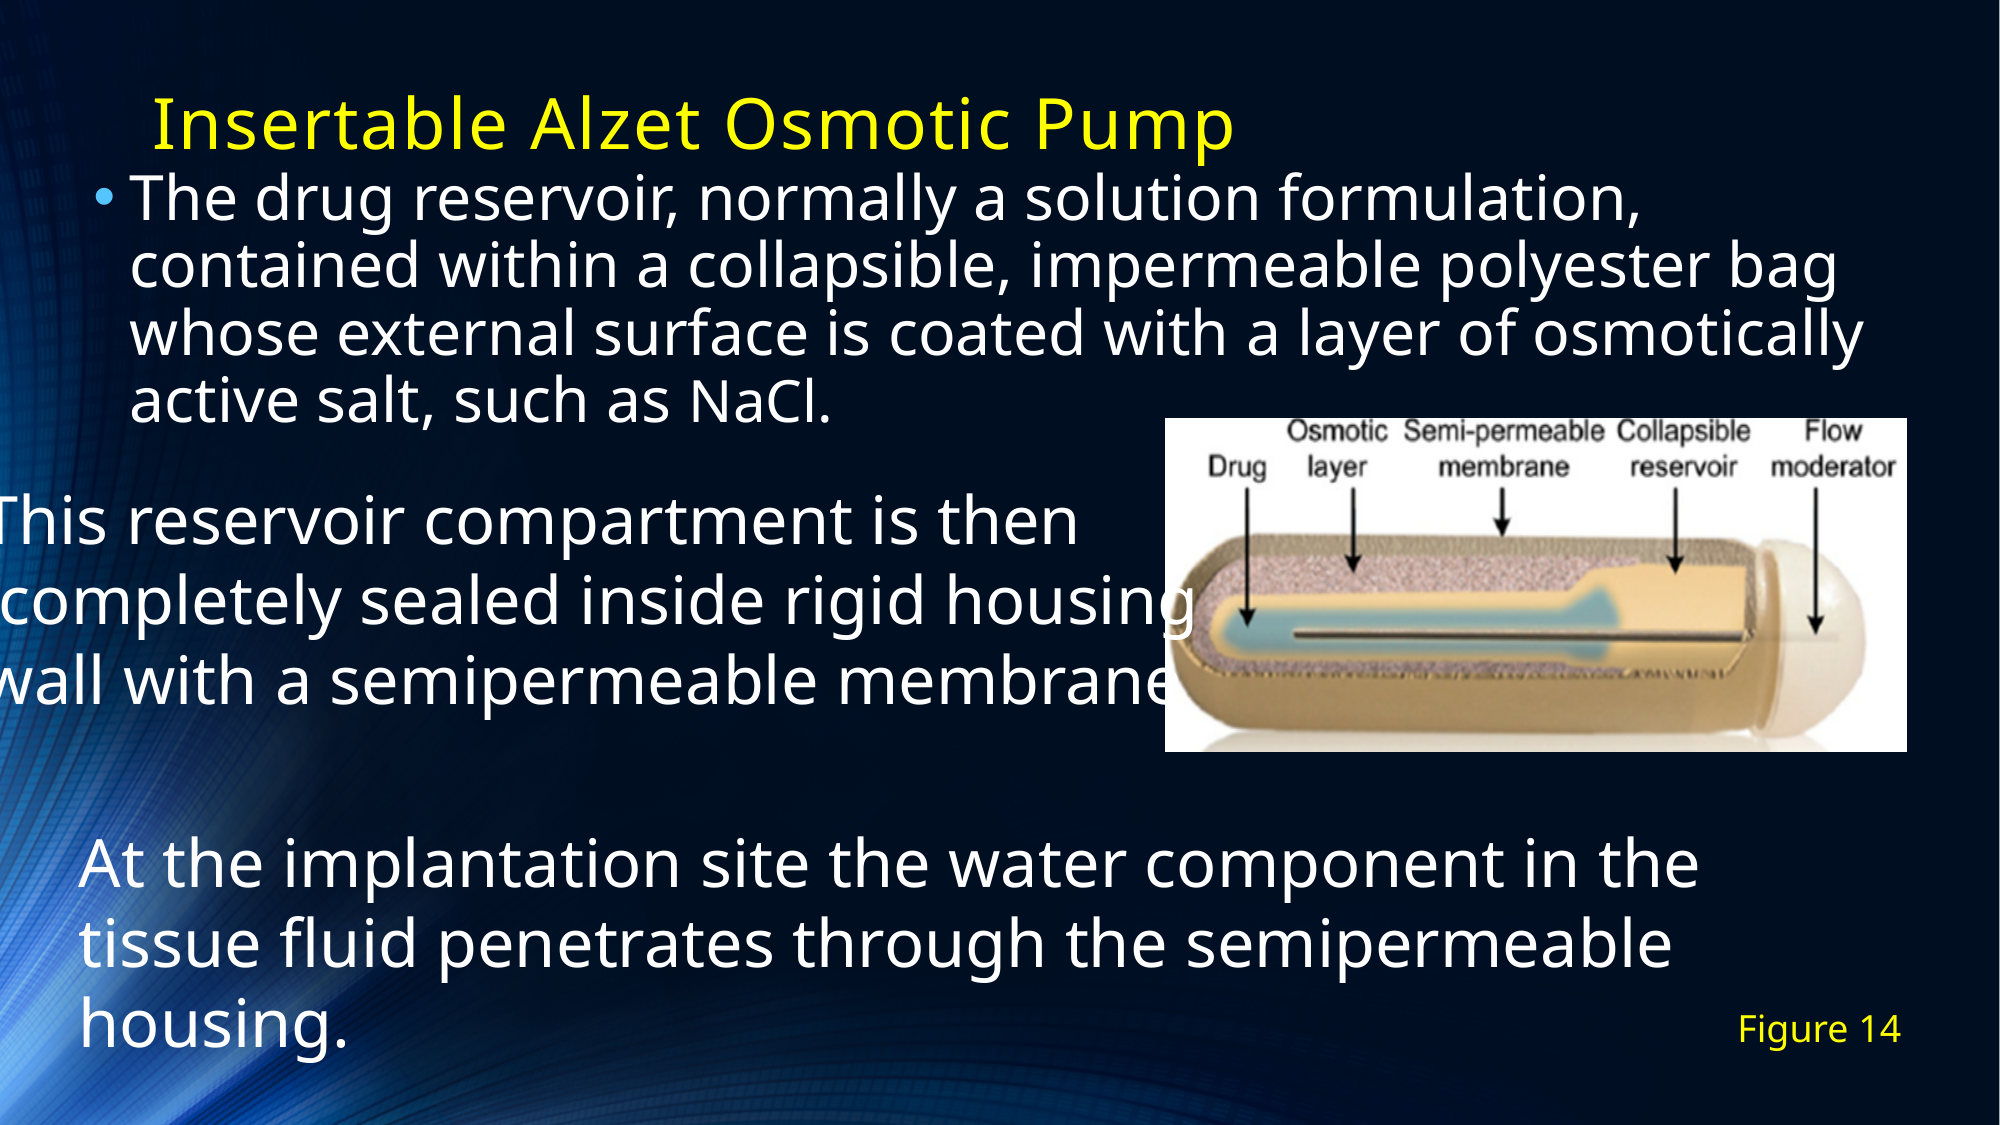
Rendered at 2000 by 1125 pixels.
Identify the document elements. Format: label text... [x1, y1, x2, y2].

picture [0, 0, 2000, 1125]
text_box At the implantation site the water component in the tissue fluid penetrates through the semipermeable housing. [63, 813, 1892, 1068]
list The drug reservoir, normally a solution formulation, contained within a collapsible, impermeable polyester bag whose external surface is coated with a layer of osmotically active salt, such as NaCl. [78, 158, 1897, 384]
title Insertable Alzet Osmotic Pump [137, 24, 1300, 158]
text_box Figure 14 [1722, 997, 1917, 1058]
text_box This reservoir compartment is then completely sealed inside rigid housing wall with a semipermeable membrane [0, 470, 1165, 725]
